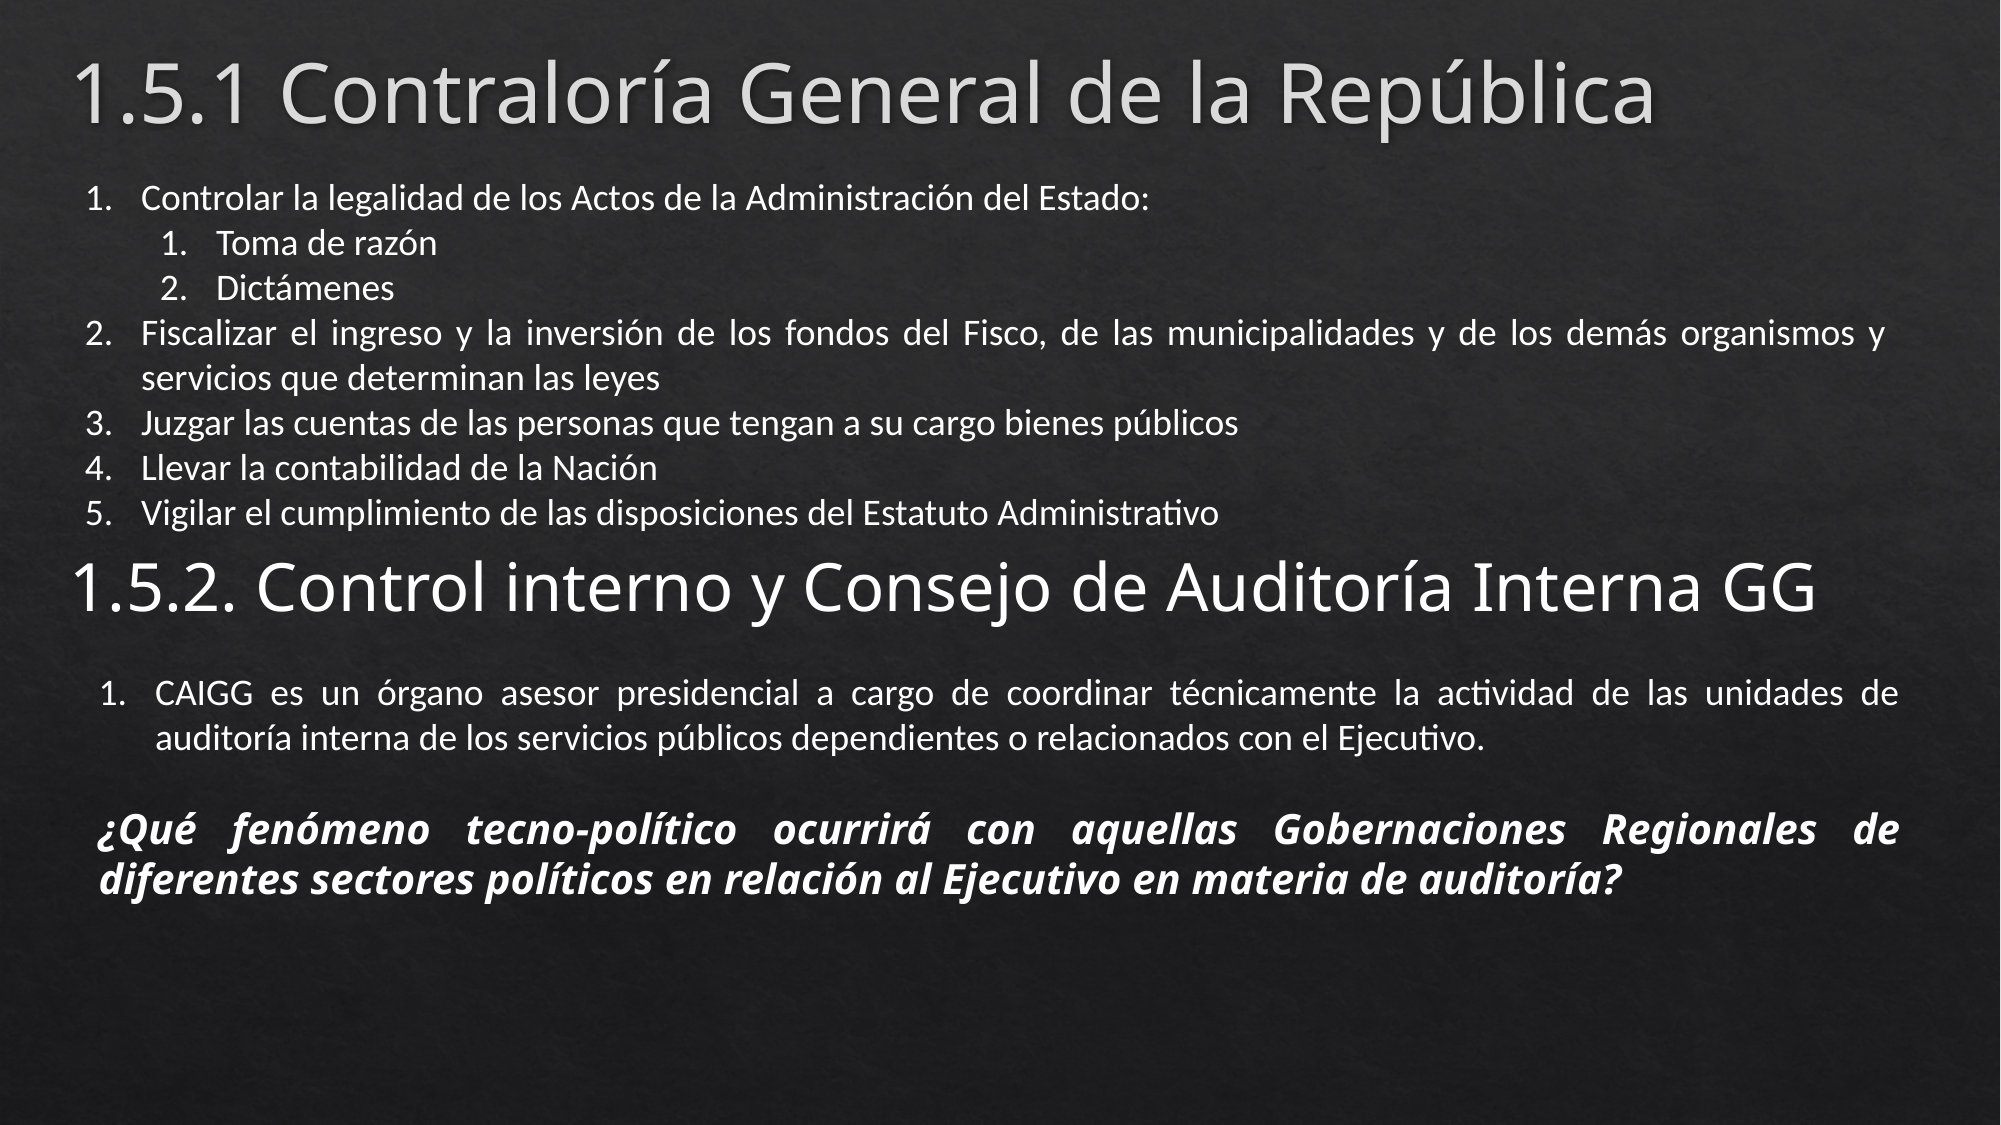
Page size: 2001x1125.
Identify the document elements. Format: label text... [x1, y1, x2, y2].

text_box CAIGG es un órgano asesor presidencial a cargo de coordinar técnicamente la actividad de las unidades de auditoría interna de los servicios públicos dependientes o relacionados con el Ejecutivo. ¿Qué fenómeno tecno-político ocurrirá con aquellas Gobernaciones Regionales de diferentes sectores políticos en relación al Ejecutivo en materia de auditoría? [83, 660, 1917, 911]
text_box Controlar la legalidad de los Actos de la Administración del Estado: Toma de razón Dictámenes Fiscalizar el ingreso y la inversión de los fondos del Fisco, de las municipalidades y de los demás organismos y servicios que determinan las leyes Juzgar las cuentas de las personas que tengan a su cargo bienes públicos Llevar la contabilidad de la Nación Vigilar el cumplimiento de las disposiciones del Estatuto Administrativo [69, 165, 1903, 554]
text_box 1.5.2. Control interno y Consejo de Auditoría Interna GG [69, 554, 1930, 626]
title 1.5.1 Contraloría General de la República [69, 61, 1931, 133]
